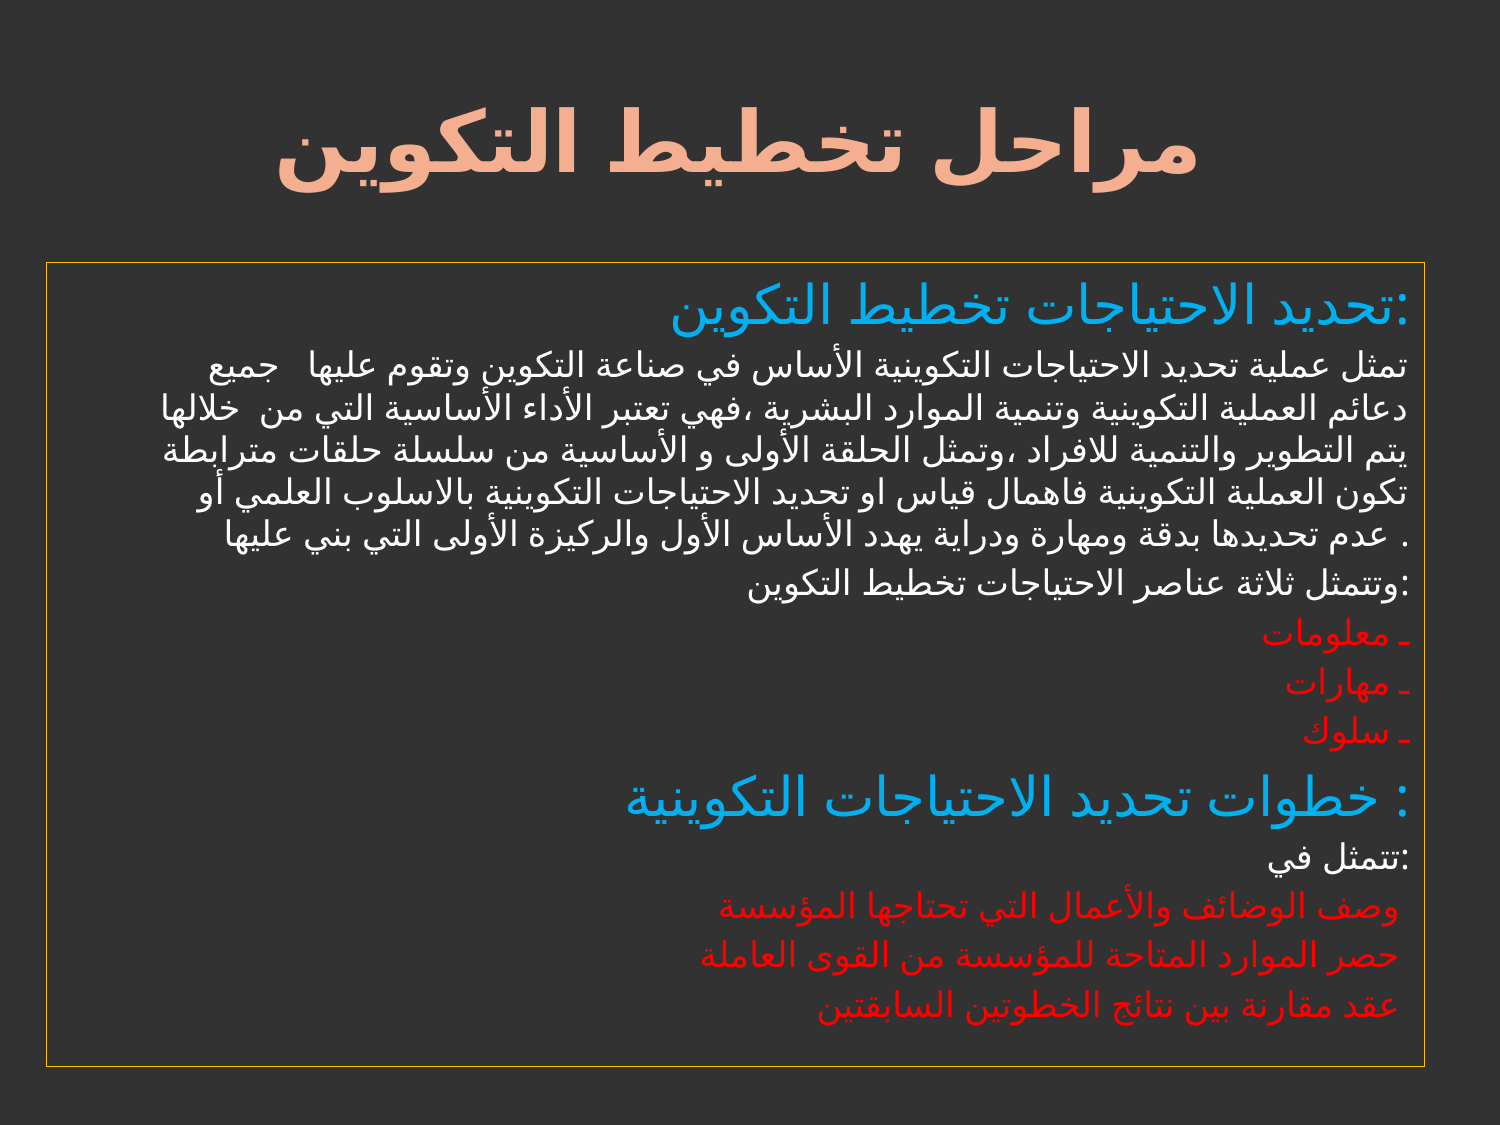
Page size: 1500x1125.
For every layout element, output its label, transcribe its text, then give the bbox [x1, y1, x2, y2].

list تحديد الاحتياجات تخطيط التكوين: تمثل عملية تحديد الاحتياجات التكوينية الأساس في صناعة التكوين وتقوم عليها جميع دعائم العملية التكوينية وتنمية الموارد البشرية ،فهي تعتبر الأداء الأساسية التي من خلالها يتم التطوير والتنمية للافراد ،وتمثل الحلقة الأولى و الأساسية من سلسلة حلقات مترابطة تكون العملية التكوينية فاهمال قياس او تحديد الاحتياجات التكوينية بالاسلوب العلمي أو عدم تحديدها بدقة ومهارة ودراية يهدد الأساس الأول والركيزة الأولى التي بني عليها . وتتمثل ثلاثة عناصر الاحتياجات تخطيط التكوين: ـ معلومات ـ مهارات ـ سلوك خطوات تحديد الاحتياجات التكوينية : تتمثل في: وصف الوضائف والأعمال التي تحتاجها المؤسسة حصر الموارد المتاحة للمؤسسة من القوى العاملة عقد مقارنة بين نتائج الخطوتين السابقتين [46, 262, 1425, 1067]
title مراحل تخطيط التكوين [75, 45, 1425, 233]
